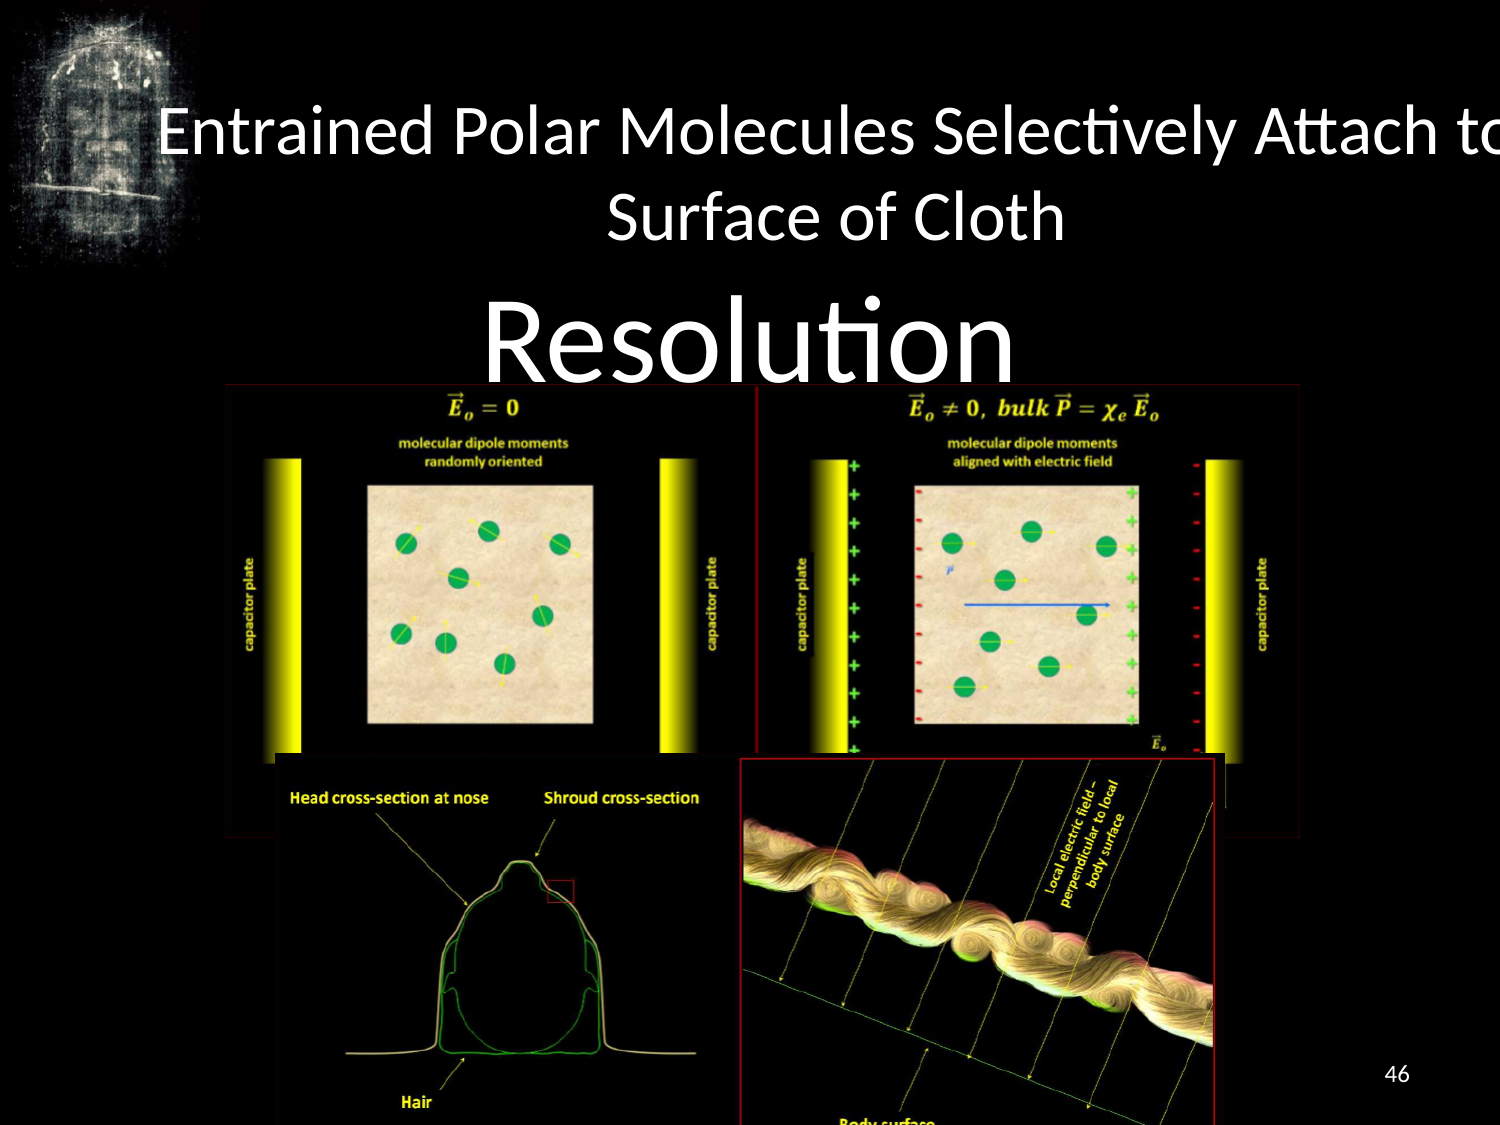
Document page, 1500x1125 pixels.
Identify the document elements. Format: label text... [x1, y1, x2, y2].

picture [224, 383, 1301, 1125]
text_box Resolution [465, 249, 1035, 382]
title Entrained Polar Molecules Selectively Attach to Surface of Cloth [87, 75, 1500, 263]
picture [0, 0, 200, 267]
slide_number 46 [1229, 1042, 1425, 1103]
